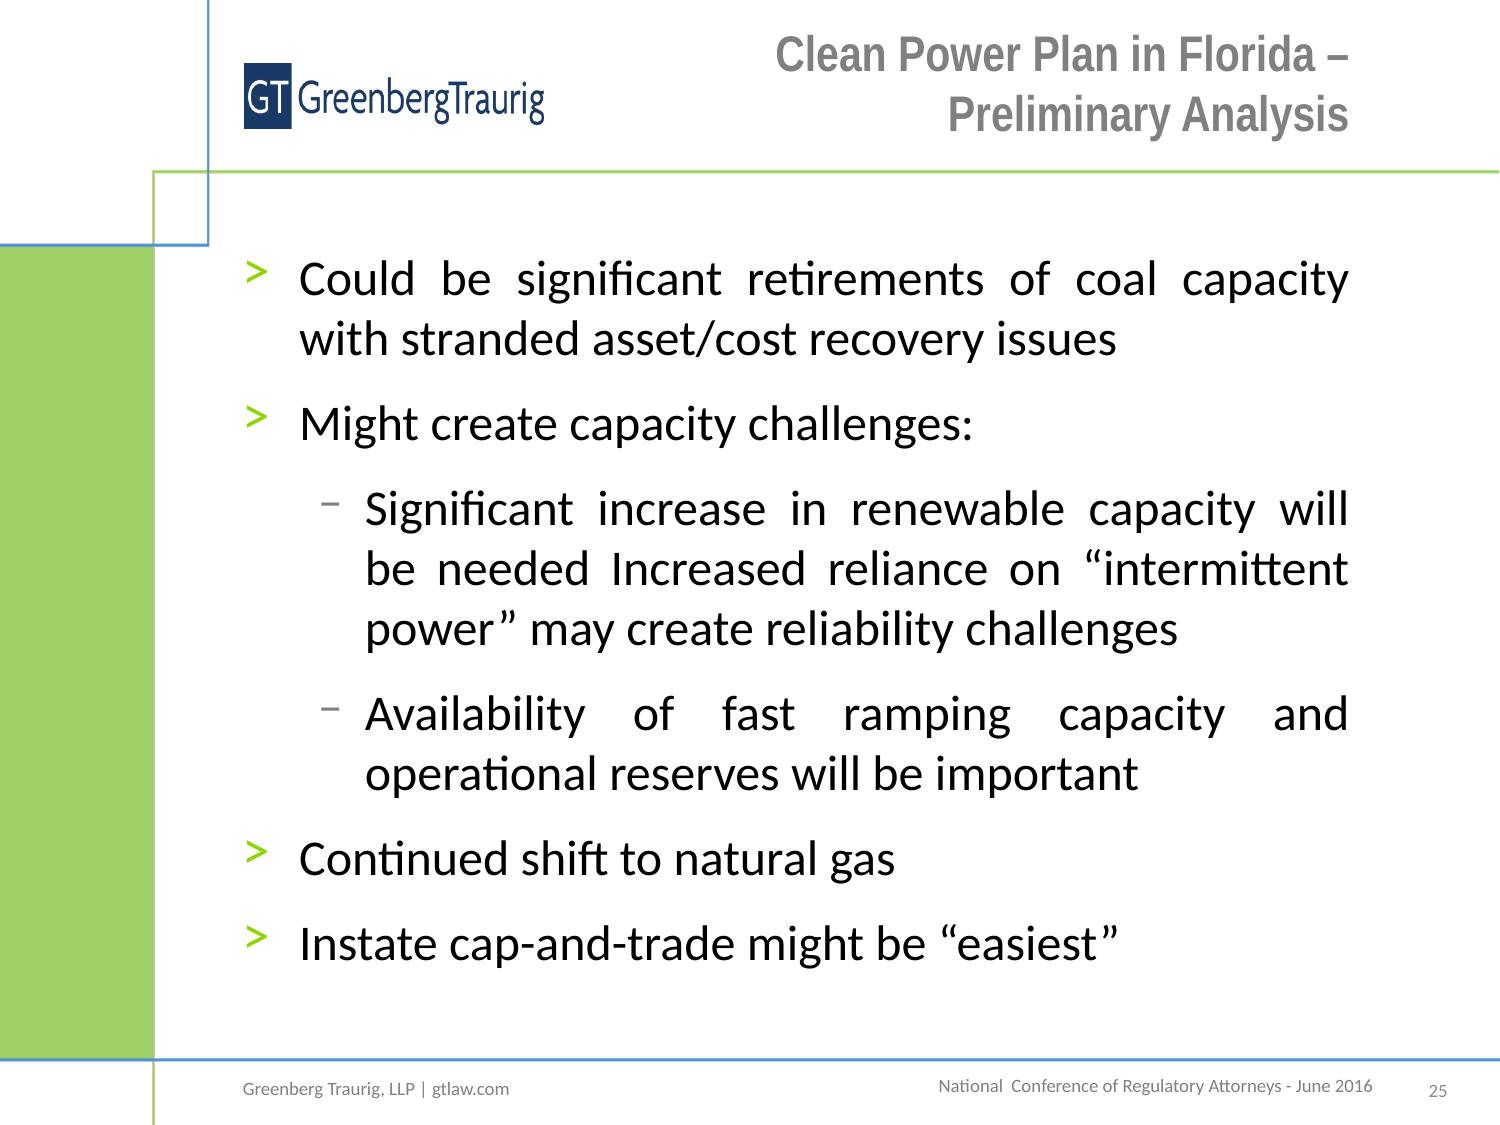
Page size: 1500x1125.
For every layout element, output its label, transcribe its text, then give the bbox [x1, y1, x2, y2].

title Clean Power Plan in Florida – Preliminary Analysis [687, 21, 1350, 162]
list Could be significant retirements of coal capacity with stranded asset/cost recovery issues Might create capacity challenges: Significant increase in renewable capacity will be needed Increased reliance on “intermittent power” may create reliability challenges Availability of fast ramping capacity and operational reserves will be important Continued shift to natural gas Instate cap-and-trade might be “easiest” [242, 245, 1350, 1046]
picture [0, 0, 1500, 1125]
slide_number 25 [1387, 1060, 1463, 1121]
